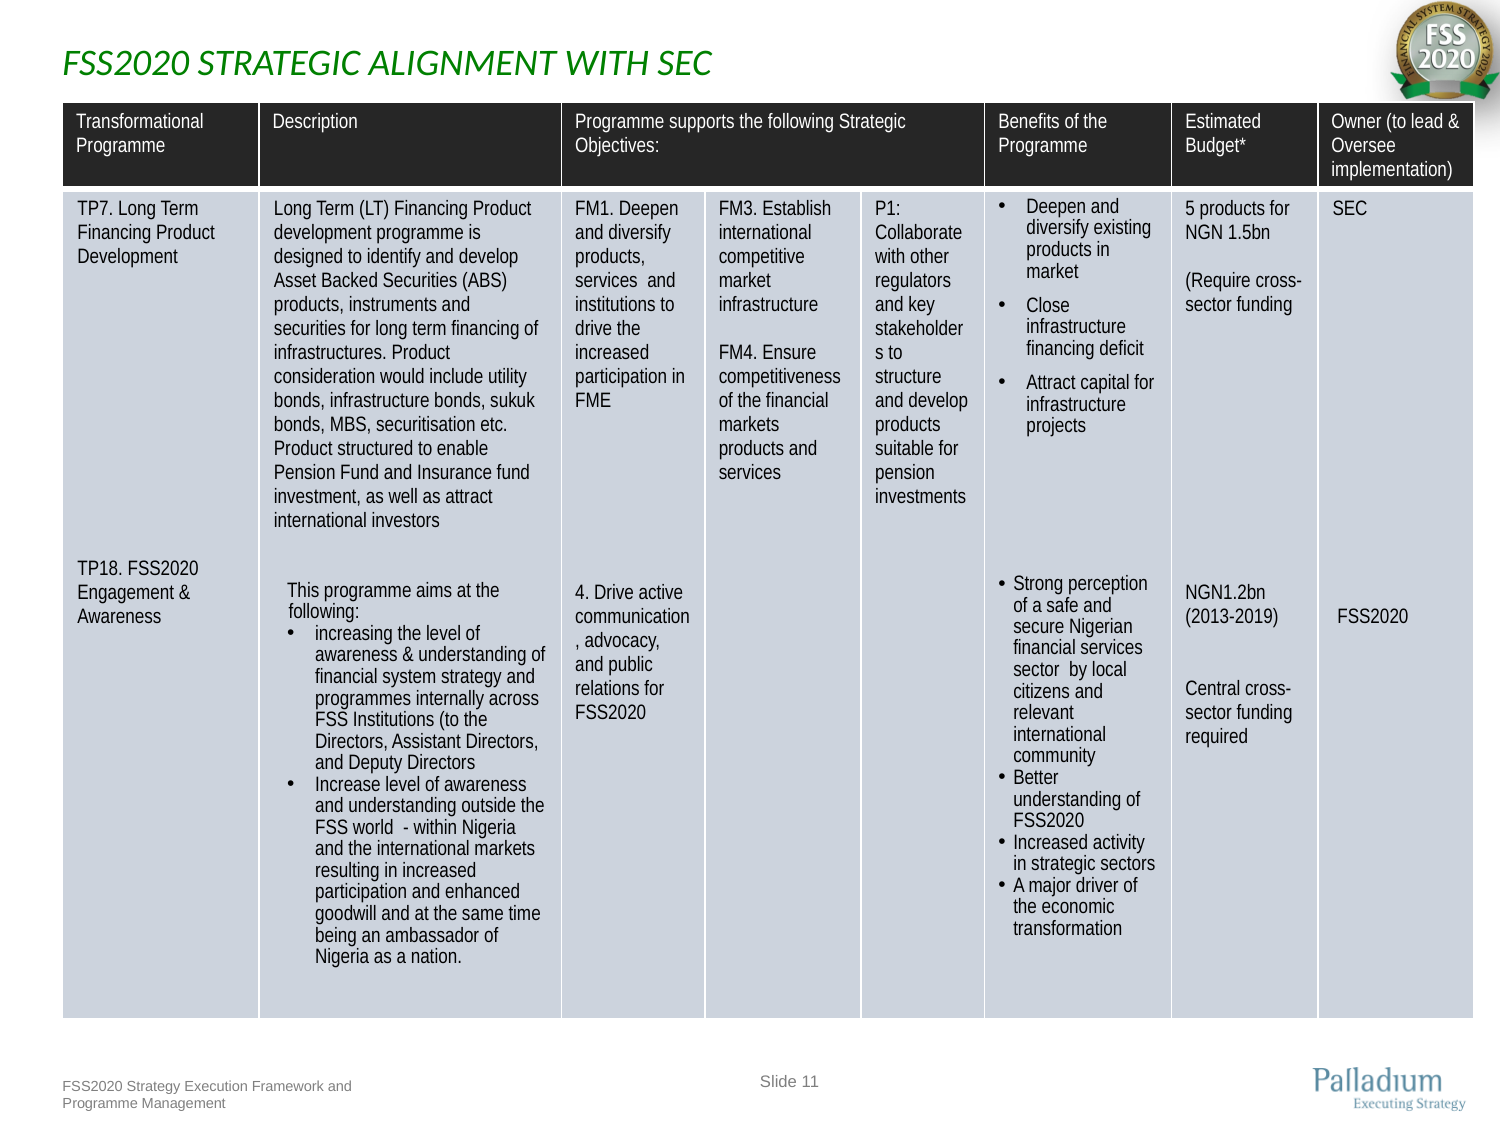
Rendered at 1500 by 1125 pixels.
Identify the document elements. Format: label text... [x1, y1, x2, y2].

table_cell SEC FSS2020 [1319, 192, 1473, 1018]
table_cell FM1. Deepen and diversify products, services and institutions to drive the increased participation in FME 4. Drive active communication, advocacy, and public relations for FSS2020 [562, 192, 704, 1018]
table_header Description [260, 103, 561, 186]
table_cell 5 products for NGN 1.5bn (Require cross-sector funding NGN1.2bn (2013-2019) Central cross-sector funding required [1172, 192, 1317, 1018]
table_cell FM3. Establish international competitive market infrastructure FM4. Ensure competitiveness of the financial markets products and services [706, 192, 860, 1018]
table_cell TP7. Long Term Financing Product Development TP18. FSS2020 Engagement & Awareness [63, 192, 258, 1018]
table_cell P1: Collaborate with other regulators and key stakeholders to structure and develop products suitable for pension investments [862, 192, 984, 1018]
slide_number Slide 11 [674, 1065, 914, 1119]
table_header Benefits of the Programme [985, 103, 1171, 186]
table_header Transformational Programme [63, 103, 258, 186]
table_cell Long Term (LT) Financing Product development programme is designed to identify and develop Asset Backed Securities (ABS) products, instruments and securities for long term financing of infrastructures. Product consideration would include utility bonds, infrastructure bonds, sukuk bonds, MBS, securitisation etc. Product structured to enable Pension Fund and Insurance fund investment, as well as attract international investors This programme aims at the following: increasing the level of awareness & understanding of financial system strategy and programmes internally across FSS Institutions (to the Directors, Assistant Directors, and Deputy Directors Increase level of awareness and understanding outside the FSS world - within Nigeria and the international markets resulting in increased participation and enhanced goodwill and at the same time being an ambassador of Nigeria as a nation. [260, 192, 561, 1018]
picture [1312, 1065, 1475, 1113]
table_header Programme supports the following Strategic Objectives: [562, 103, 984, 186]
title FSS2020 STRATEGIC ALIGNMENT WITH SEC [62, 36, 1389, 101]
table_cell Deepen and diversify existing products in market Close infrastructure financing deficit Attract capital for infrastructure projects Strong perception of a safe and secure Nigerian financial services sector by local citizens and relevant international community Better understanding of FSS2020 Increased activity in strategic sectors A major driver of the economic transformation [985, 192, 1171, 1018]
table_header Estimated Budget* [1172, 103, 1317, 186]
table_header Owner (to lead & Oversee implementation) [1319, 103, 1473, 186]
picture [1388, 0, 1500, 100]
